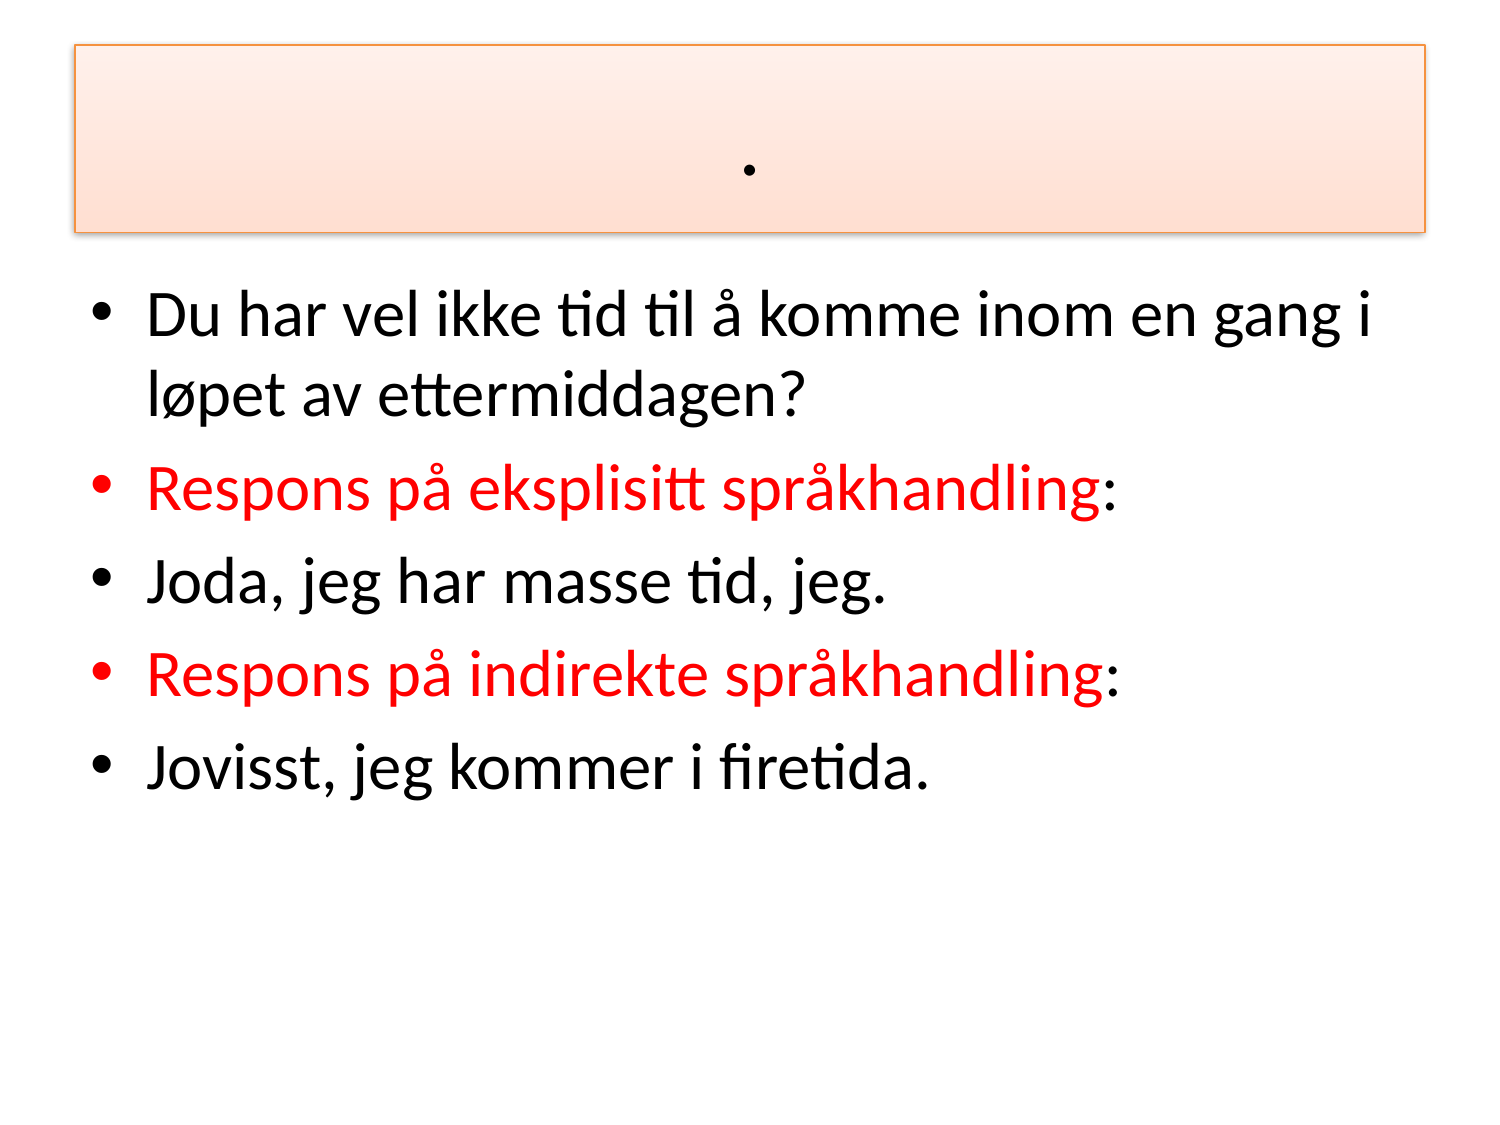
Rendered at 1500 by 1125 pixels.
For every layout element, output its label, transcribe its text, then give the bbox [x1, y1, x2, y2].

title . [74, 44, 1426, 233]
list Du har vel ikke tid til å komme inom en gang i løpet av ettermiddagen? Respons på eksplisitt språkhandling: Joda, jeg har masse tid, jeg. Respons på indirekte språkhandling: Jovisst, jeg kommer i firetida. [75, 262, 1425, 1005]
